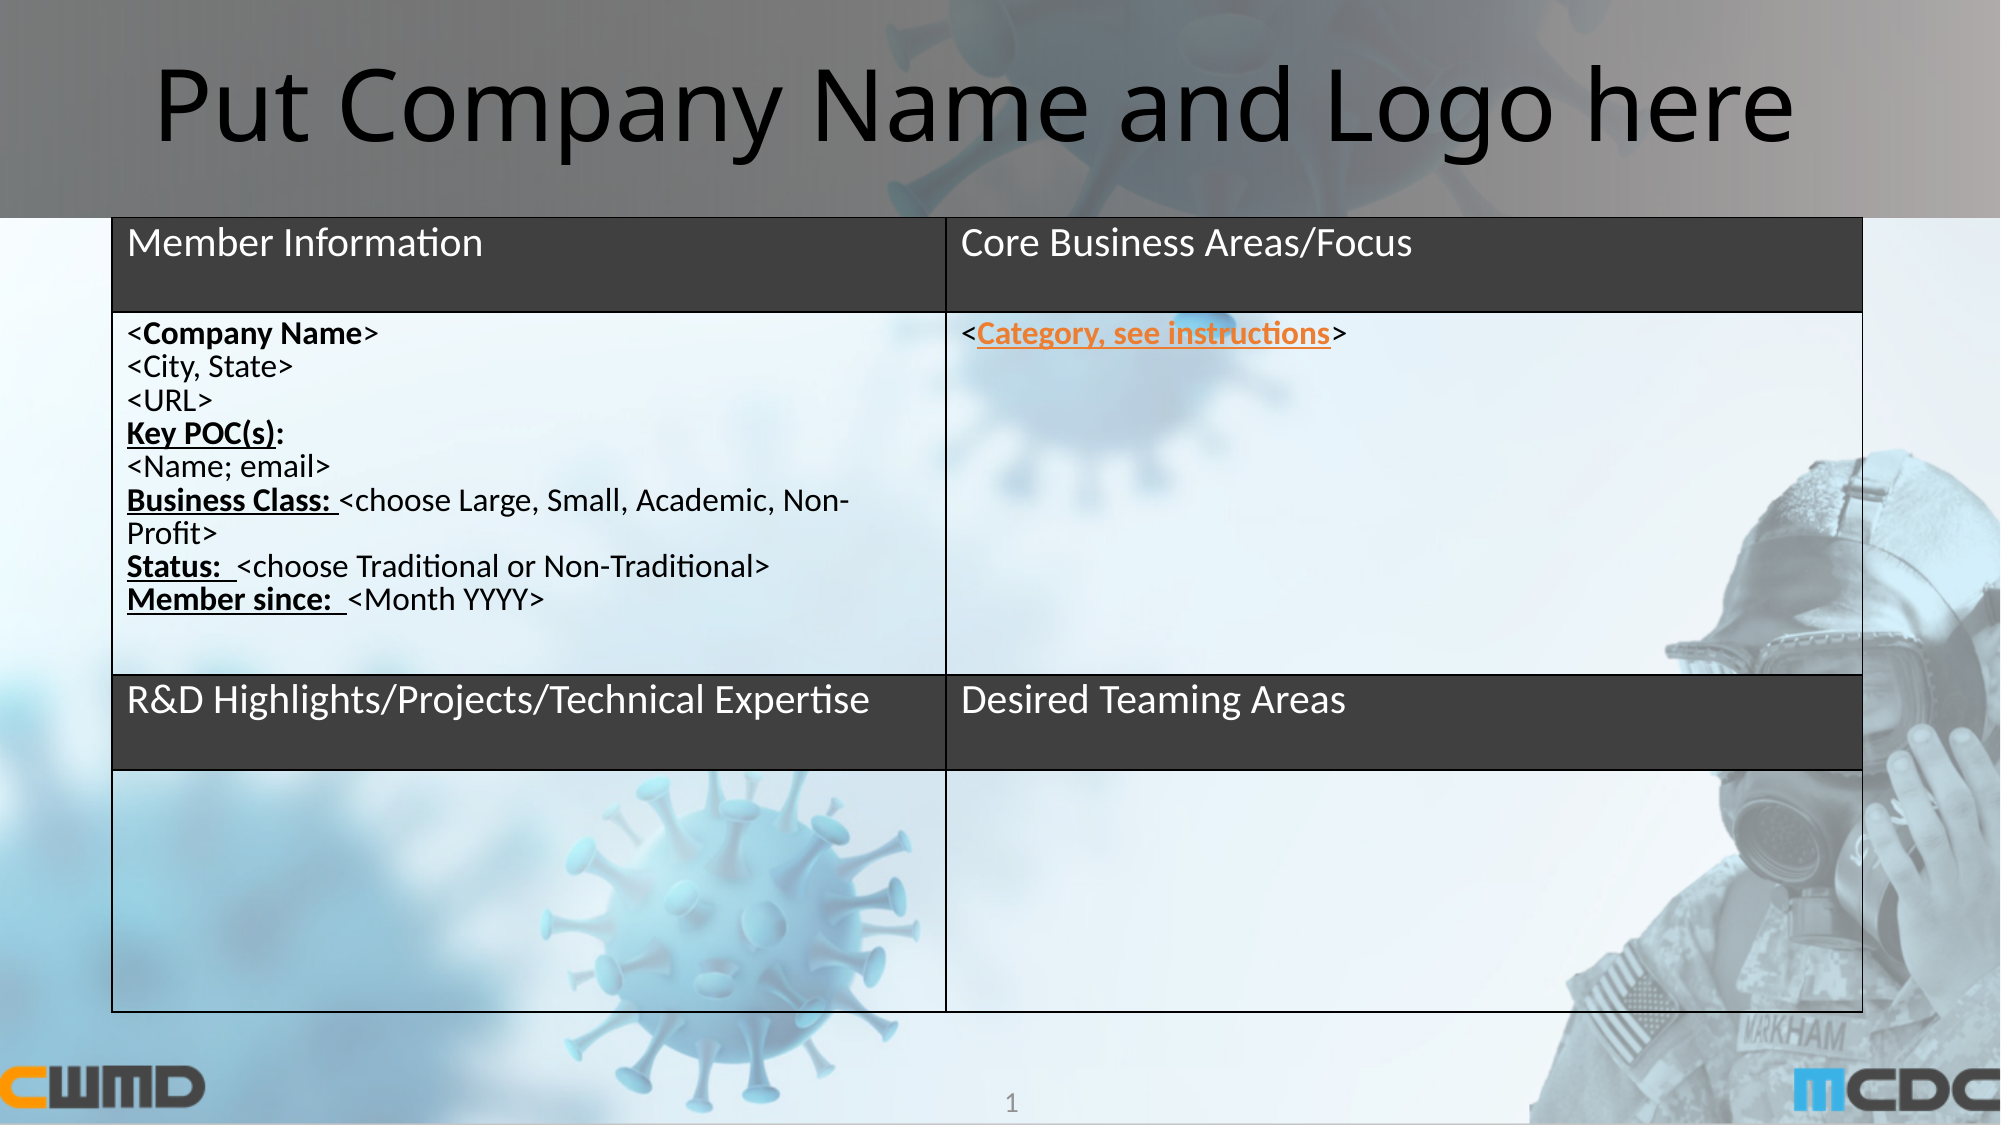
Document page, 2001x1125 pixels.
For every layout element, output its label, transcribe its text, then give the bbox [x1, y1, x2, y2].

table_header Core Business Areas/Focus [947, 218, 1862, 311]
table_header Member Information [113, 218, 945, 311]
table_cell R&D Highlights/Projects/Technical Expertise [113, 676, 945, 769]
table_cell <Company Name> <City, State> <URL> Key POC(s): <Name; email> Business Class: <choose Large, Small, Academic, Non-Profit> Status: <choose Traditional or Non-Traditional> Member since: <Month YYYY> [113, 313, 945, 674]
picture [0, 0, 2001, 1125]
table_cell [113, 771, 945, 1011]
table_cell <Category, see instructions> [947, 313, 1862, 674]
table_cell [947, 771, 1862, 1011]
slide_number 1 [908, 1079, 1034, 1122]
title Put Company Name and Logo here [137, 0, 1863, 217]
table_cell Desired Teaming Areas [947, 676, 1862, 769]
